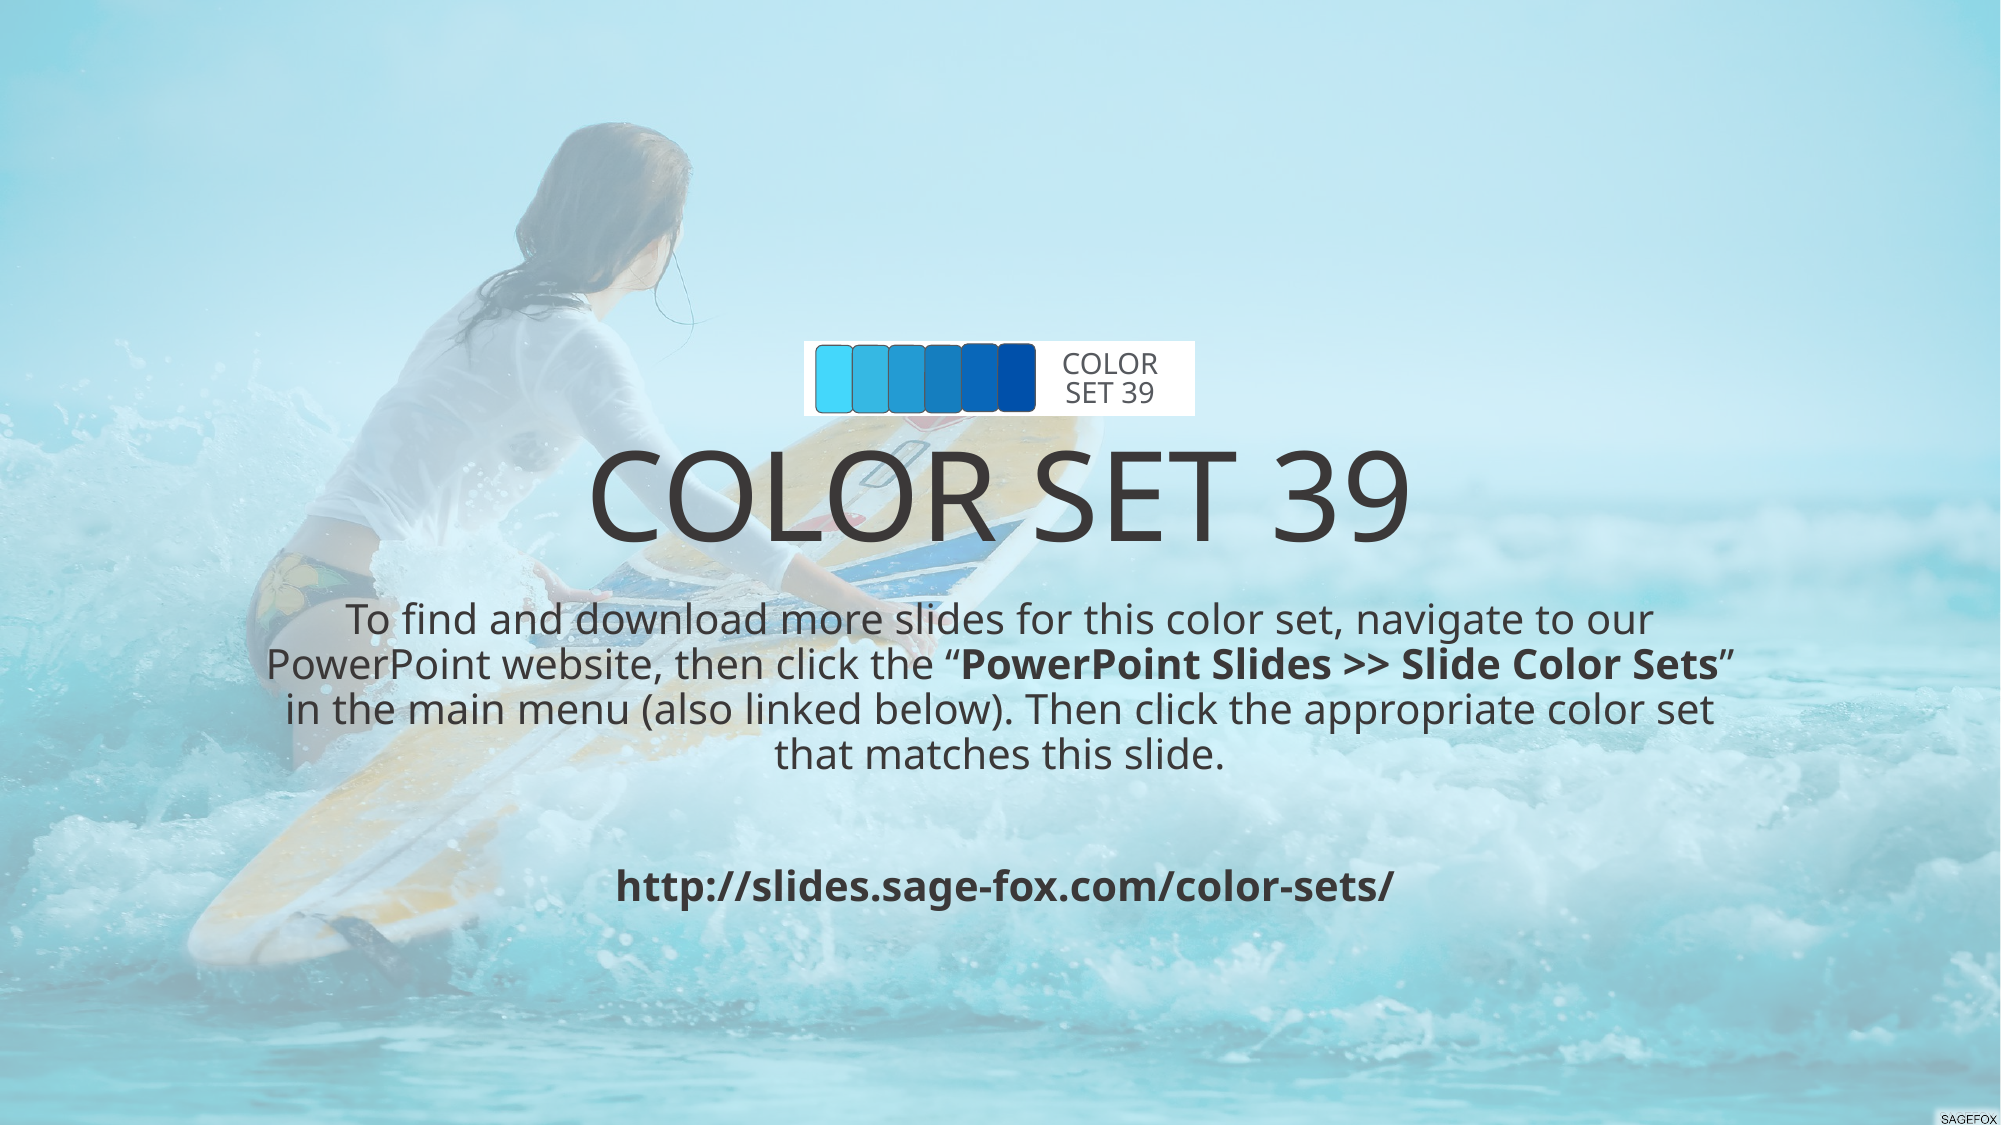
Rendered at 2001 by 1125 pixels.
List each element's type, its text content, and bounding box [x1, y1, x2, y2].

picture [1938, 1114, 1999, 1125]
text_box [804, 341, 1195, 418]
subtitle To find and download more slides for this color set, navigate to our PowerPoint website, then click the “PowerPoint Slides >> Slide Color Sets” in the main menu (also linked below). Then click the appropriate color set that matches this slide. http://slides.sage-fox.com/color-sets/ [249, 590, 1750, 863]
title COLOR SET 39 [249, 184, 1750, 576]
